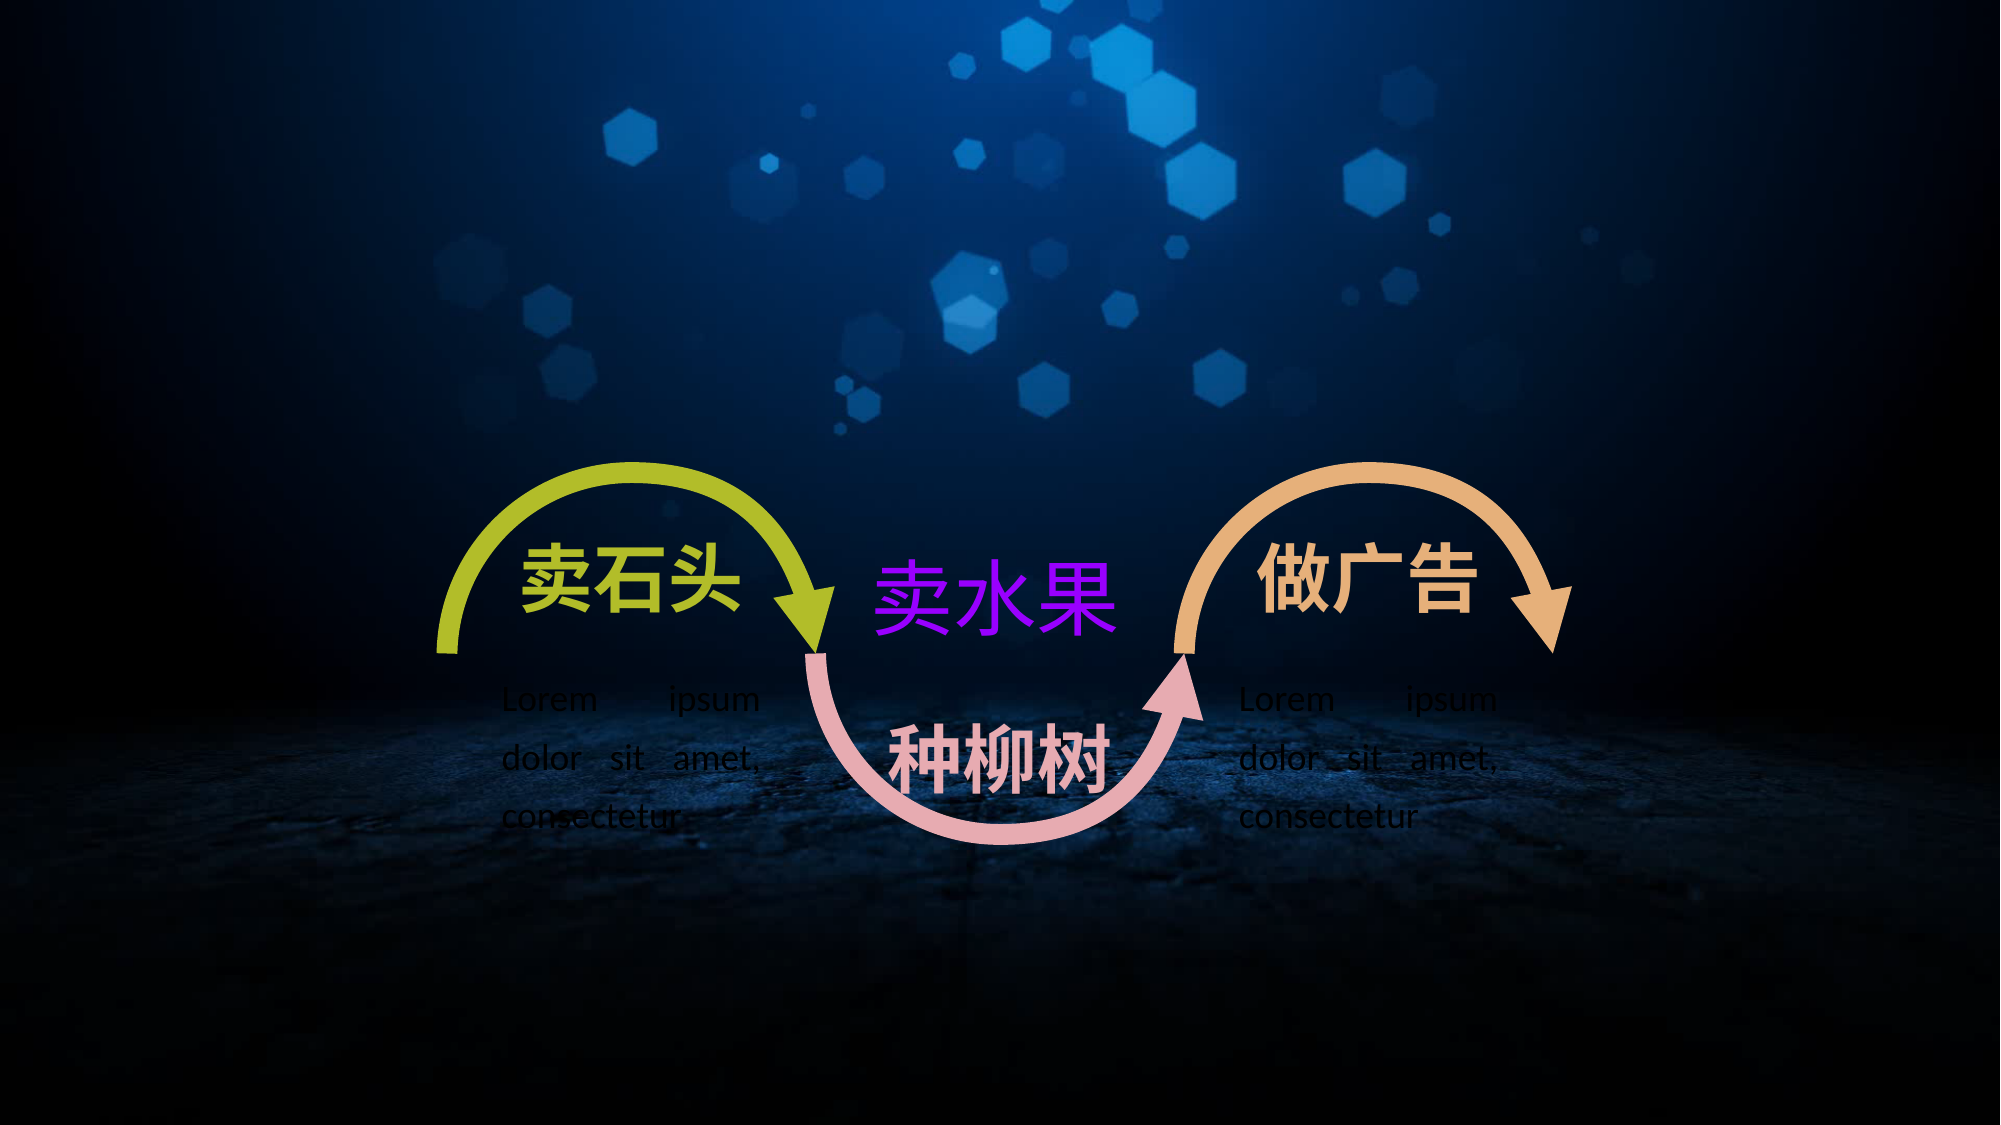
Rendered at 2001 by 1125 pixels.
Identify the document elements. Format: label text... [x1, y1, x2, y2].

text_box 做广告 [1184, 472, 1559, 654]
text_box 种柳树 [815, 653, 1190, 835]
text_box Lorem ipsum dolor sit amet, consectetur [486, 653, 776, 846]
text_box 卖石头 [446, 472, 822, 654]
text_box Lorem ipsum dolor sit amet, consectetur [1224, 653, 1514, 846]
picture [0, 0, 2000, 1125]
text_box 卖水果 [855, 461, 1145, 654]
